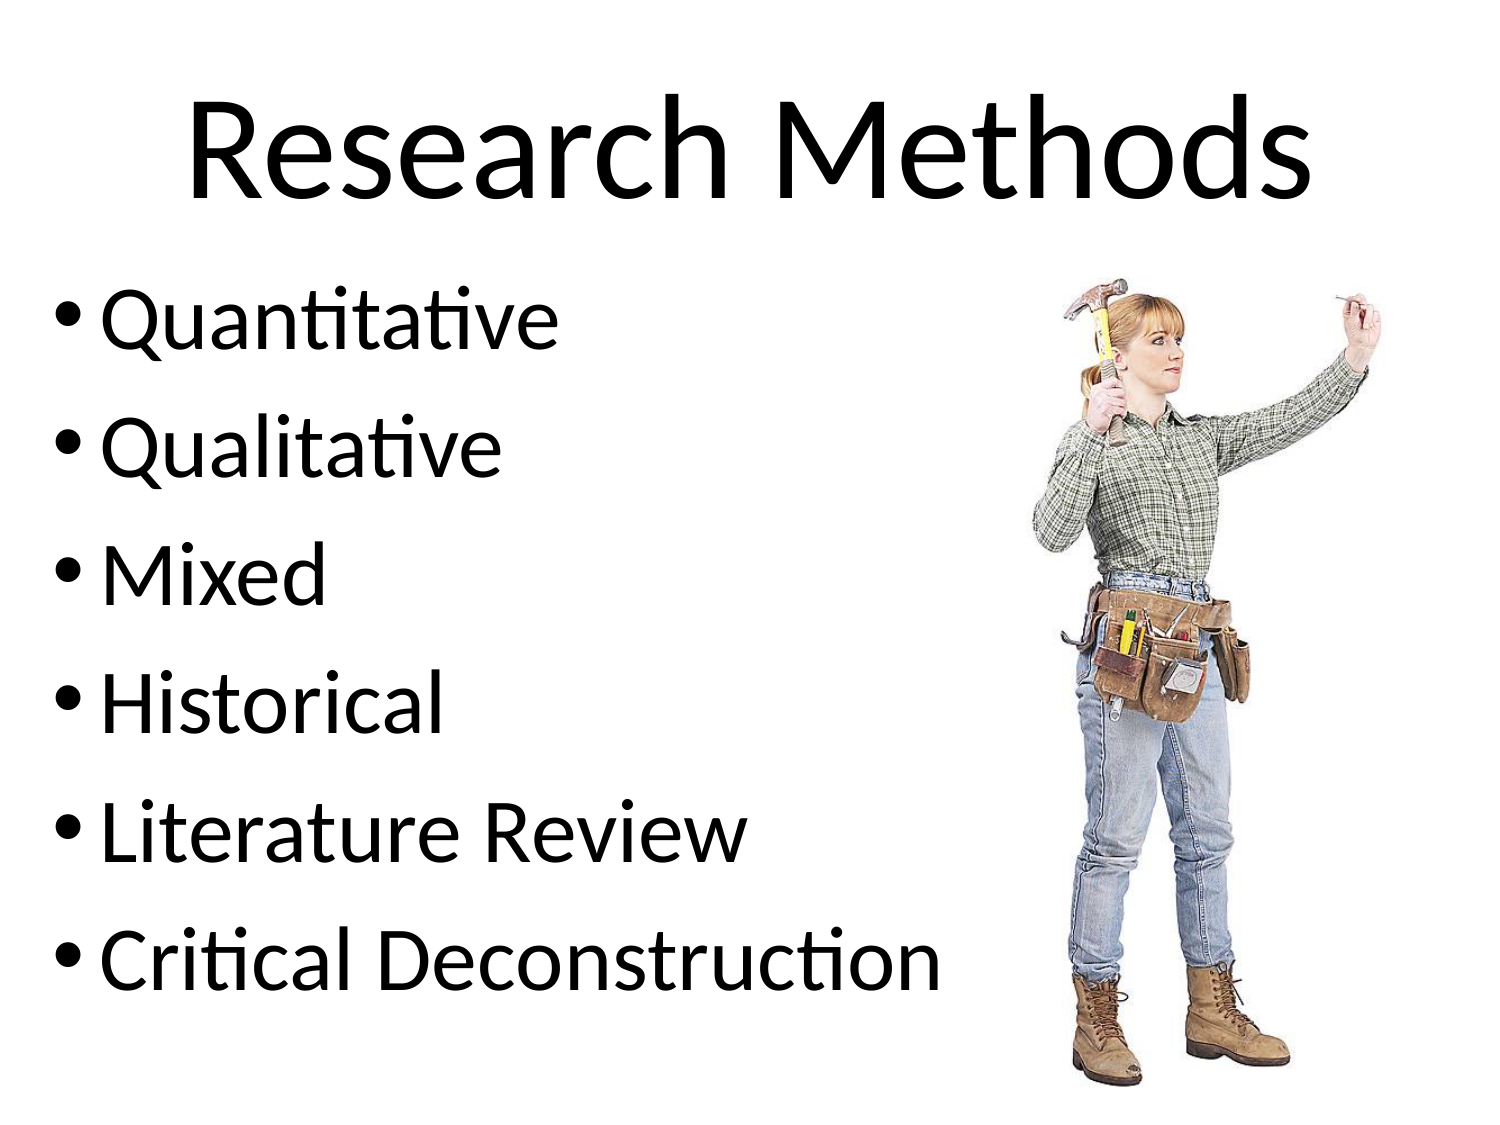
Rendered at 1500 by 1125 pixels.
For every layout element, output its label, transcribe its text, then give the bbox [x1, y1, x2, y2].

picture [899, 223, 1500, 1125]
title Research Methods [75, 45, 1425, 233]
list Quantitative Qualitative Mixed Historical Literature Review Critical Deconstruction [37, 249, 894, 1088]
